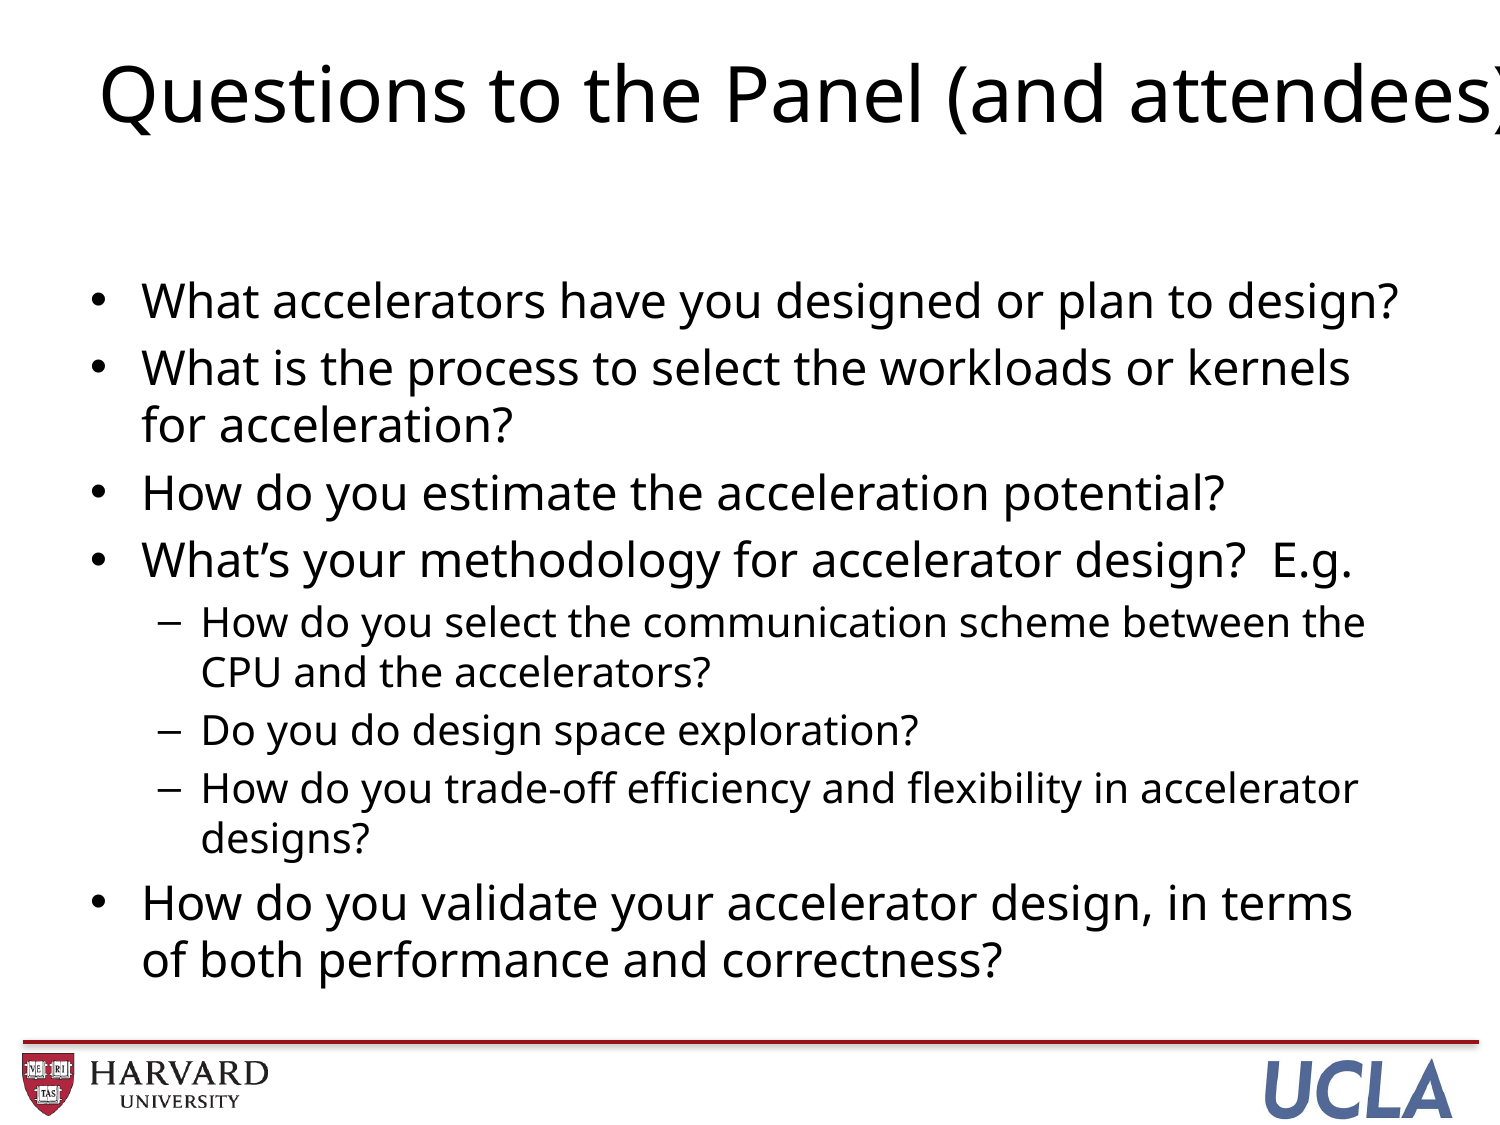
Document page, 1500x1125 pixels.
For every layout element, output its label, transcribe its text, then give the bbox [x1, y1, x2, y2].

picture [1262, 1053, 1459, 1122]
picture [22, 1053, 268, 1116]
list What accelerators have you designed or plan to design? What is the process to select the workloads or kernels for acceleration? How do you estimate the acceleration potential? What’s your methodology for accelerator design? E.g. How do you select the communication scheme between the CPU and the accelerators? Do you do design space exploration? How do you trade-off efficiency and flexibility in accelerator designs? How do you validate your accelerator design, in terms of both performance and correctness? [75, 262, 1425, 1005]
title Questions to the Panel (and attendees) [38, 36, 1500, 147]
